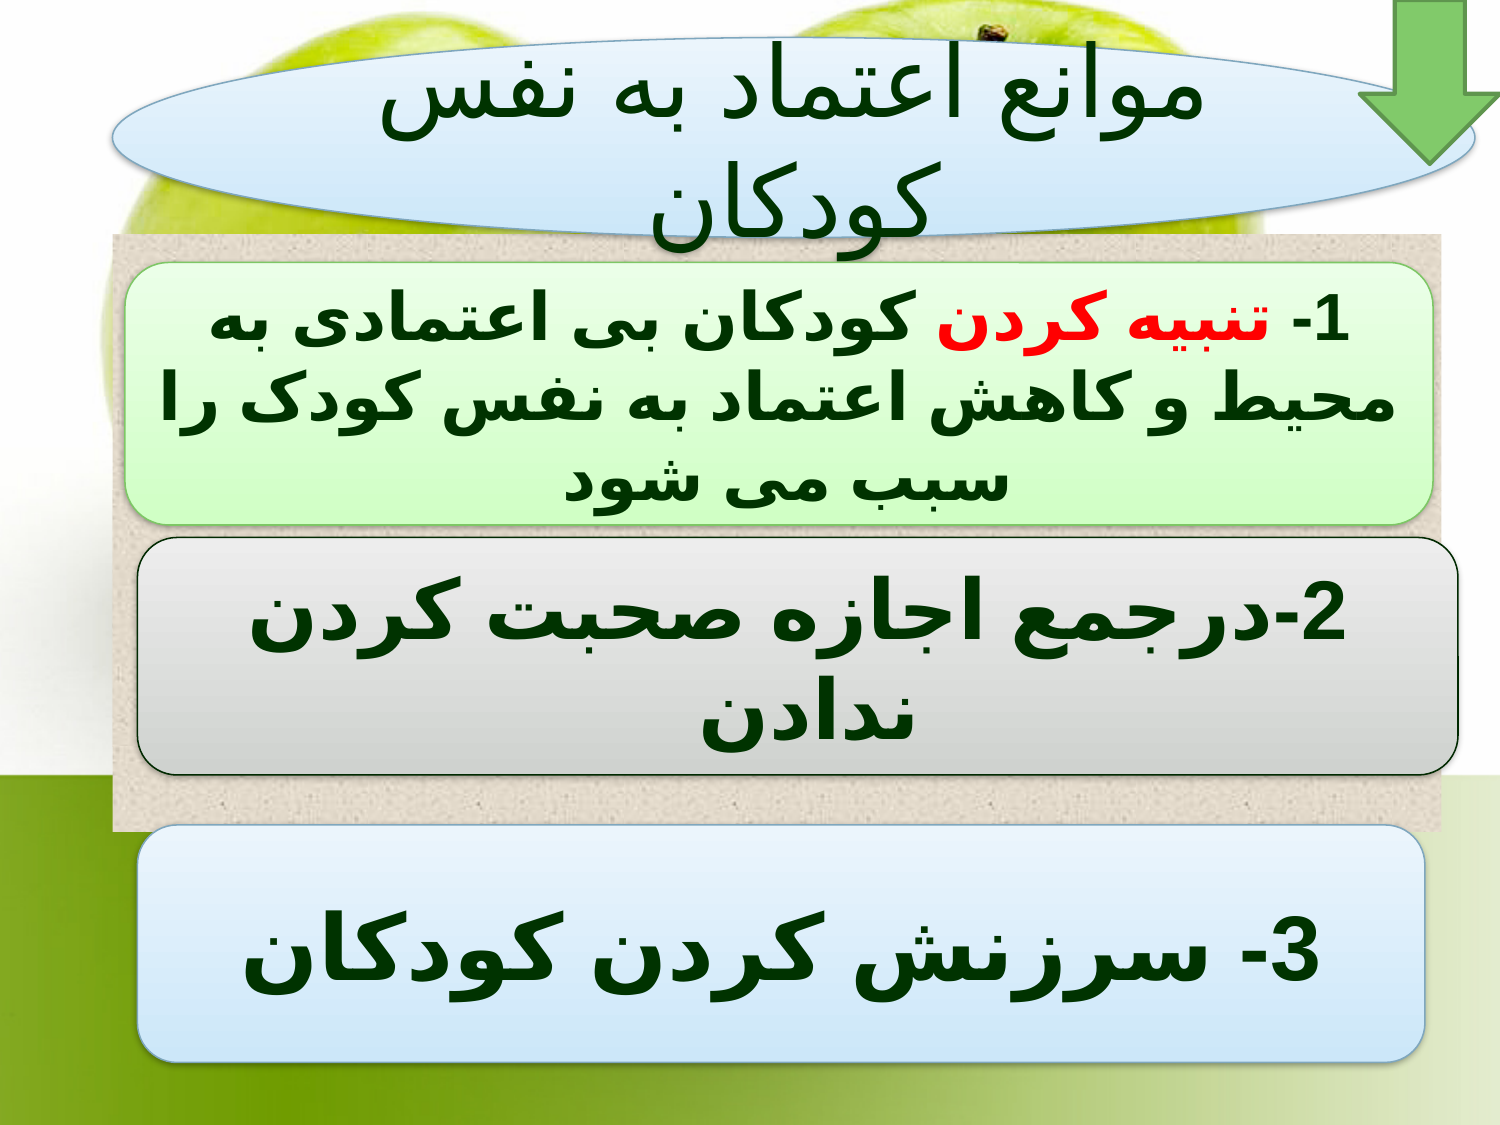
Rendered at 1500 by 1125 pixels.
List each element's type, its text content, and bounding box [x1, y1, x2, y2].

text_box 1- تنبیه کردن کودکان بی اعتمادی به محیط و کاهش اعتماد به نفس کودک را سبب می شود [124, 261, 1434, 526]
text_box 3- سرزنش کردن کودکان [136, 824, 1426, 1064]
picture [1467, 0, 1500, 91]
subtitle [112, 234, 1442, 832]
picture [0, 0, 1500, 1125]
text_box [1357, 0, 1500, 167]
text_box موانع اعتماد به نفس کودکان [111, 36, 1476, 239]
text_box 2-درجمع اجازه صحبت کردن ندادن [136, 536, 1459, 776]
